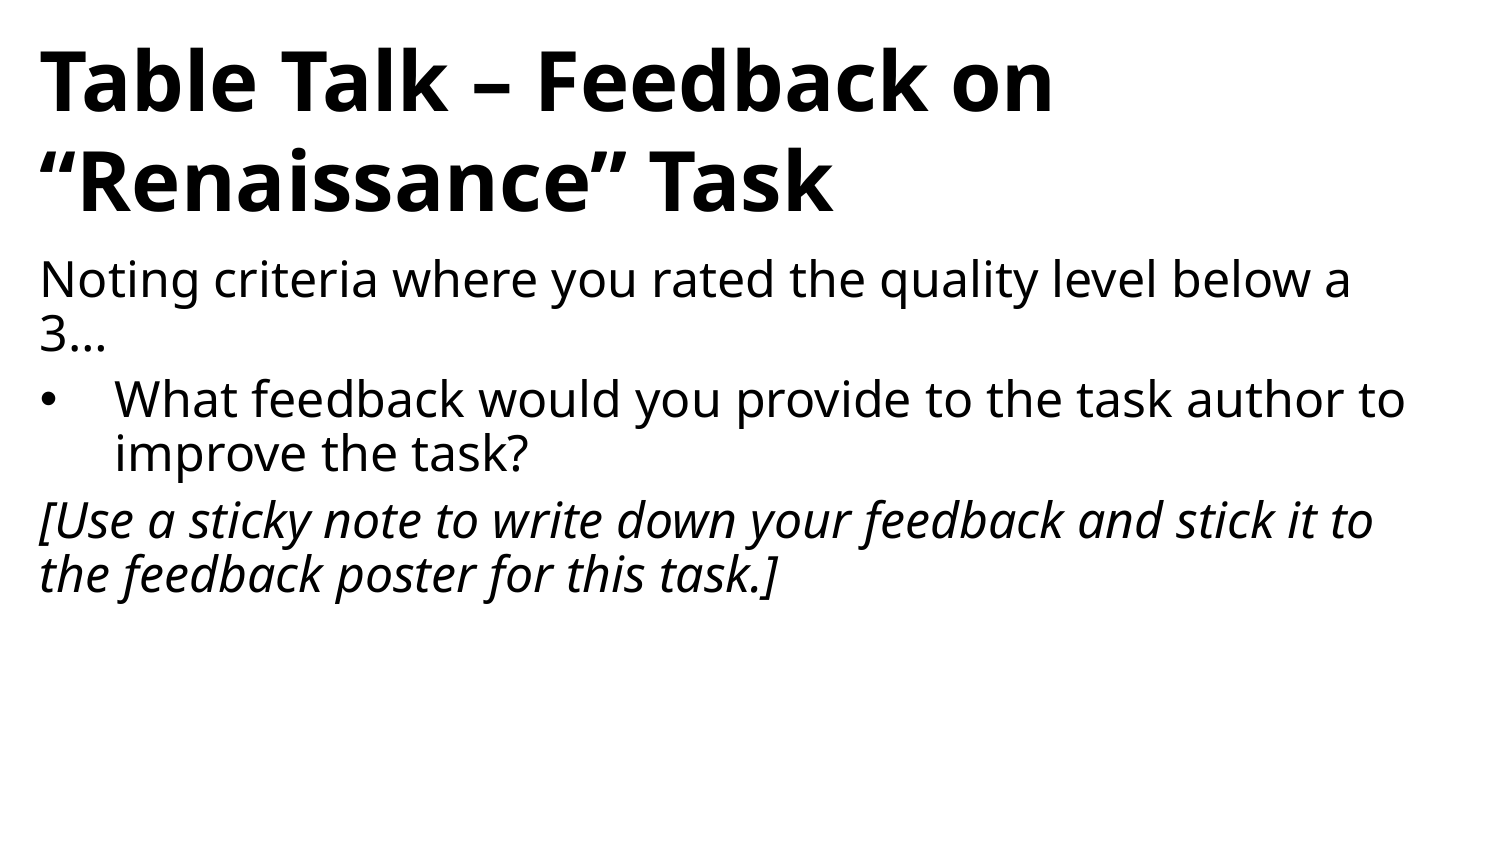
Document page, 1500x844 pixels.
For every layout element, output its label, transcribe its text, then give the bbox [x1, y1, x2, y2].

list Noting criteria where you rated the quality level below a 3… What feedback would you provide to the task author to improve the task? [Use a sticky note to write down your feedback and stick it to the feedback poster for this task.] [24, 246, 1440, 707]
title Table Talk – Feedback on “Renaissance” Task [24, 29, 1414, 228]
